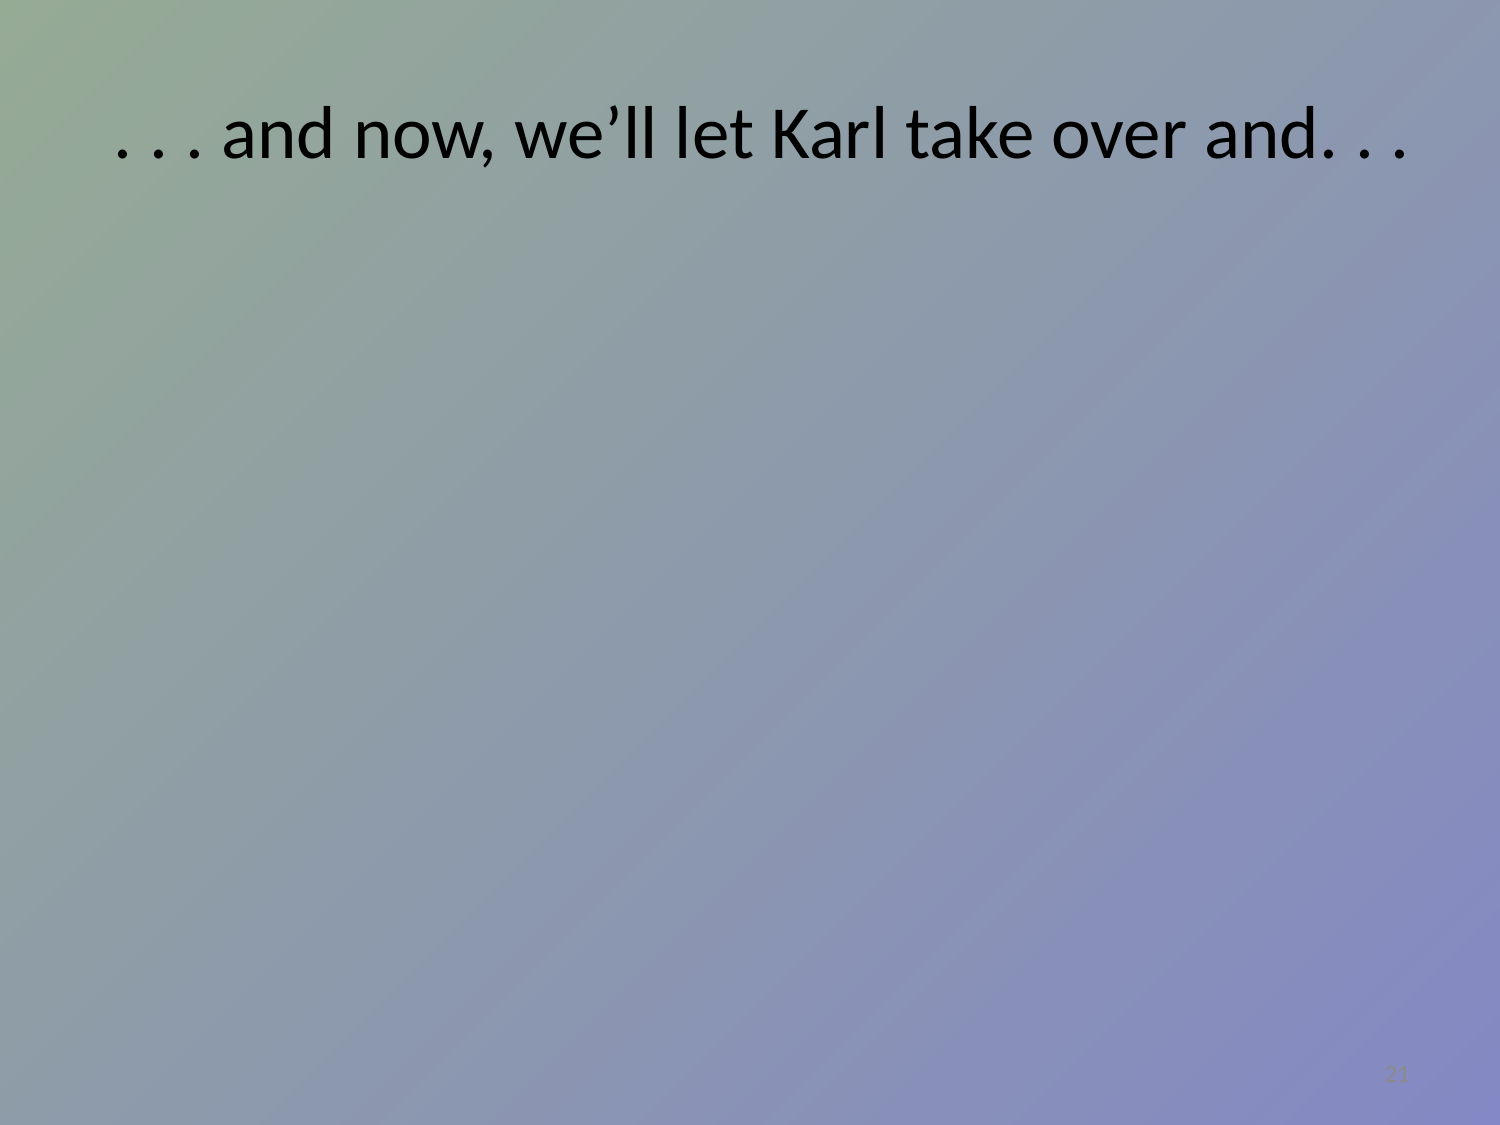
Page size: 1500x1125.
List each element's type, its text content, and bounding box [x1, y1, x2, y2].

slide_number 21 [1074, 1042, 1425, 1103]
text_box . . . and now, we’ll let Karl take over and. . . [87, 76, 1438, 182]
